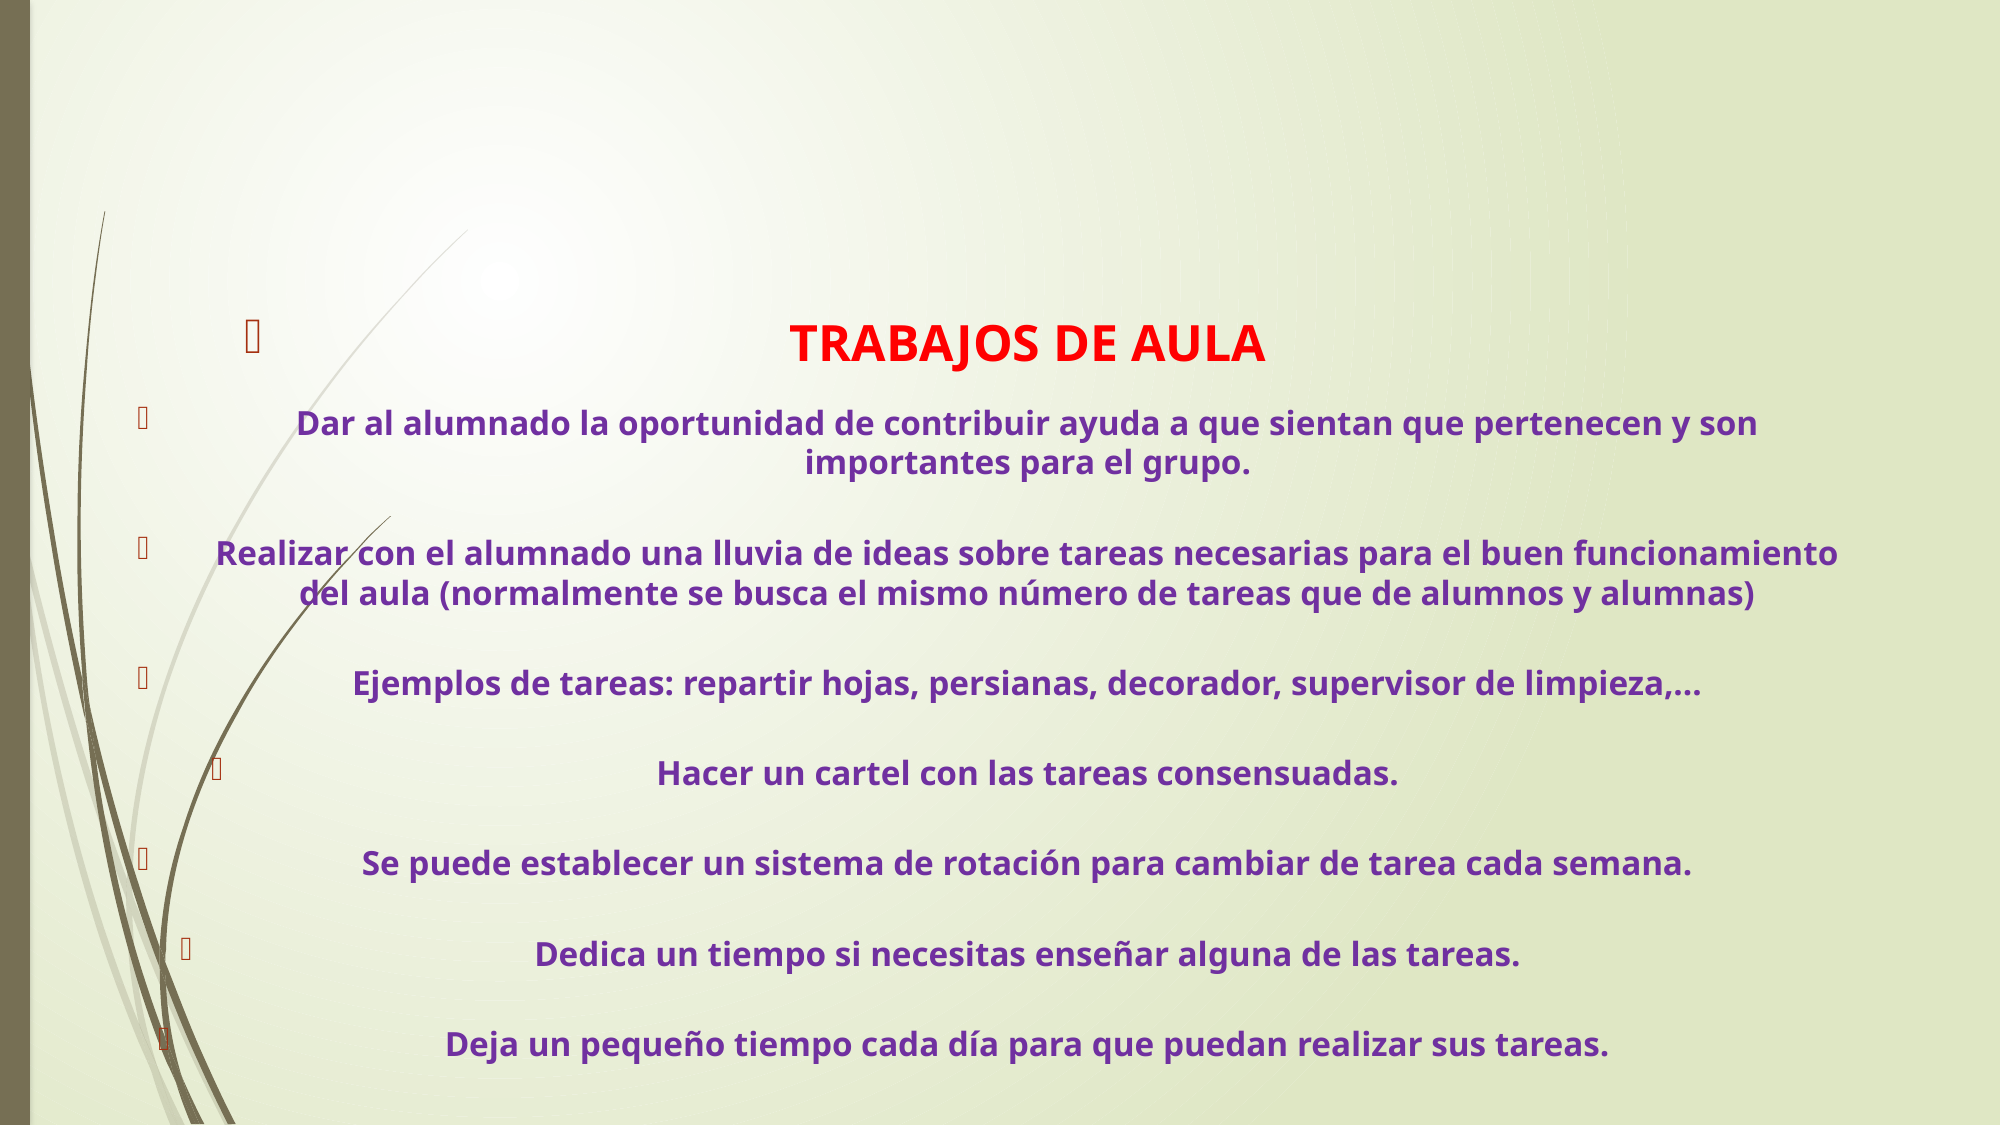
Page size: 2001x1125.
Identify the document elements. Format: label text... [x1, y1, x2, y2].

subtitle TRABAJOS DE AULA Dar al alumnado la oportunidad de contribuir ayuda a que sientan que pertenecen y son importantes para el grupo. Realizar con el alumnado una lluvia de ideas sobre tareas necesarias para el buen funcionamiento del aula (normalmente se busca el mismo número de tareas que de alumnos y alumnas) Ejemplos de tareas: repartir hojas, persianas, decorador, supervisor de limpieza,… Hacer un cartel con las tareas consensuadas. Se puede establecer un sistema de rotación para cambiar de tarea cada semana. Dedica un tiempo si necesitas enseñar alguna de las tareas. Deja un pequeño tiempo cada día para que puedan realizar sus tareas. [137, 59, 1863, 1068]
